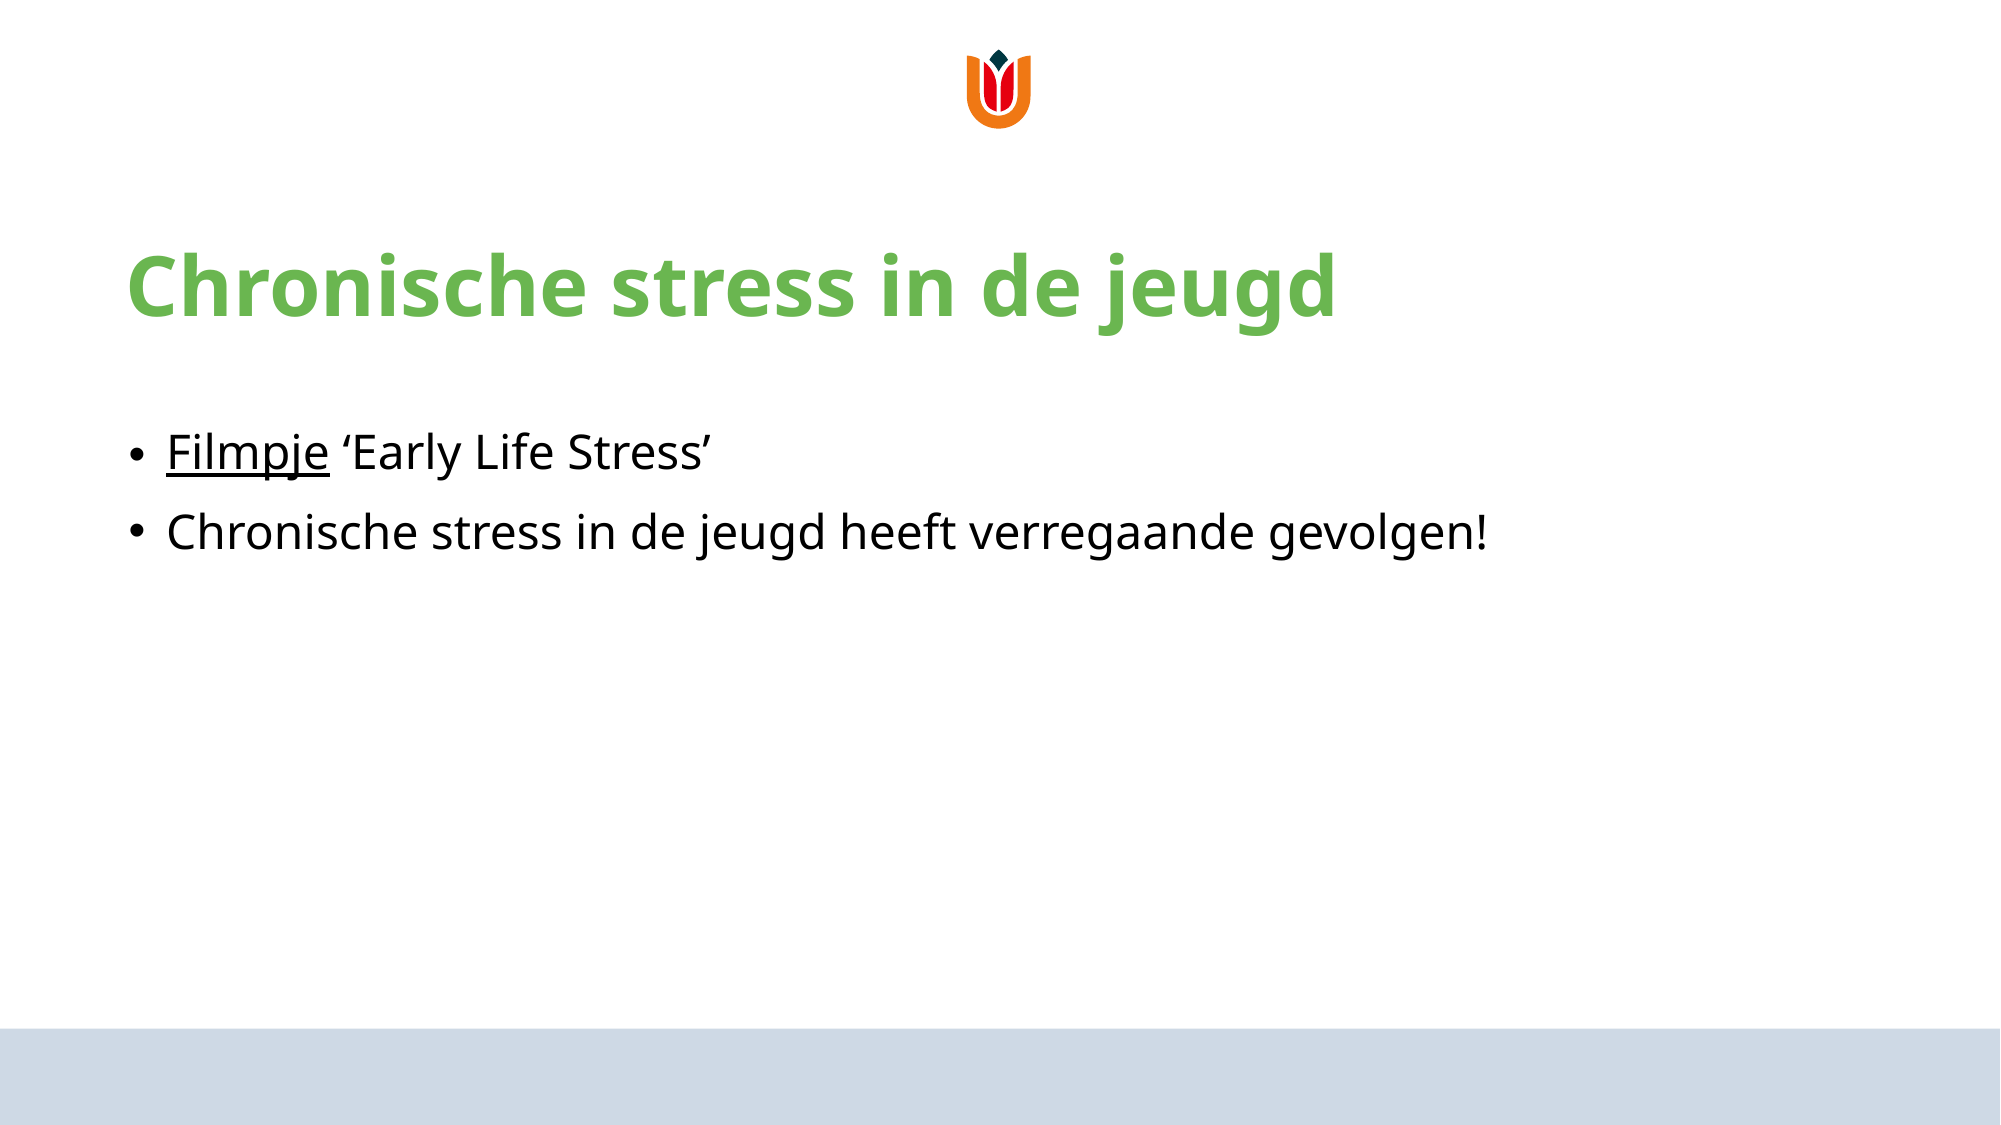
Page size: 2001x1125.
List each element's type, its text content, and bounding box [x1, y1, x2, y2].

title Chronische stress in de jeugd [110, 180, 1877, 398]
list Filmpje ‘Early Life Stress’ Chronische stress in de jeugd heeft verregaande gevolgen! [113, 397, 1877, 1014]
